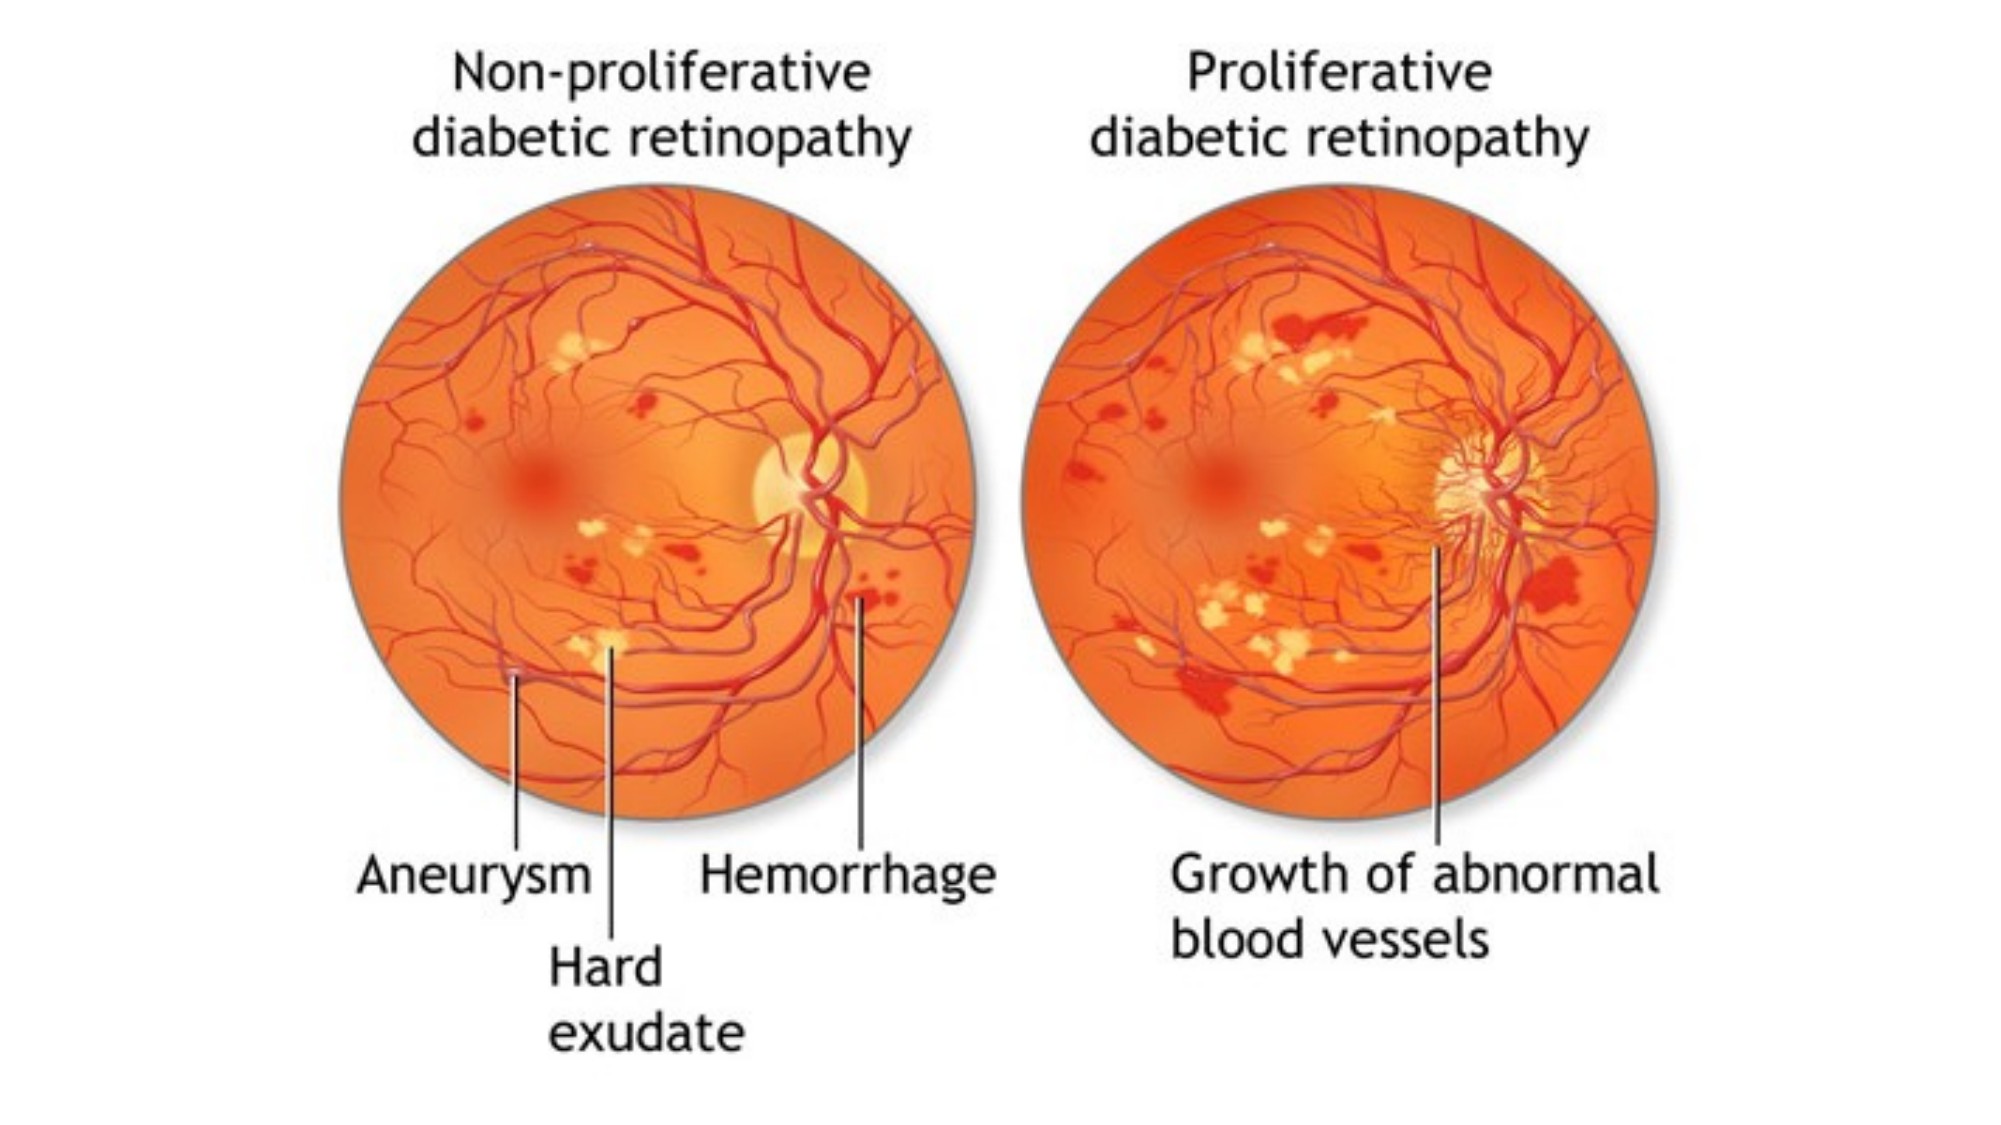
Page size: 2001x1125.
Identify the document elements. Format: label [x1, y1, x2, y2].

list [301, 42, 1703, 1125]
